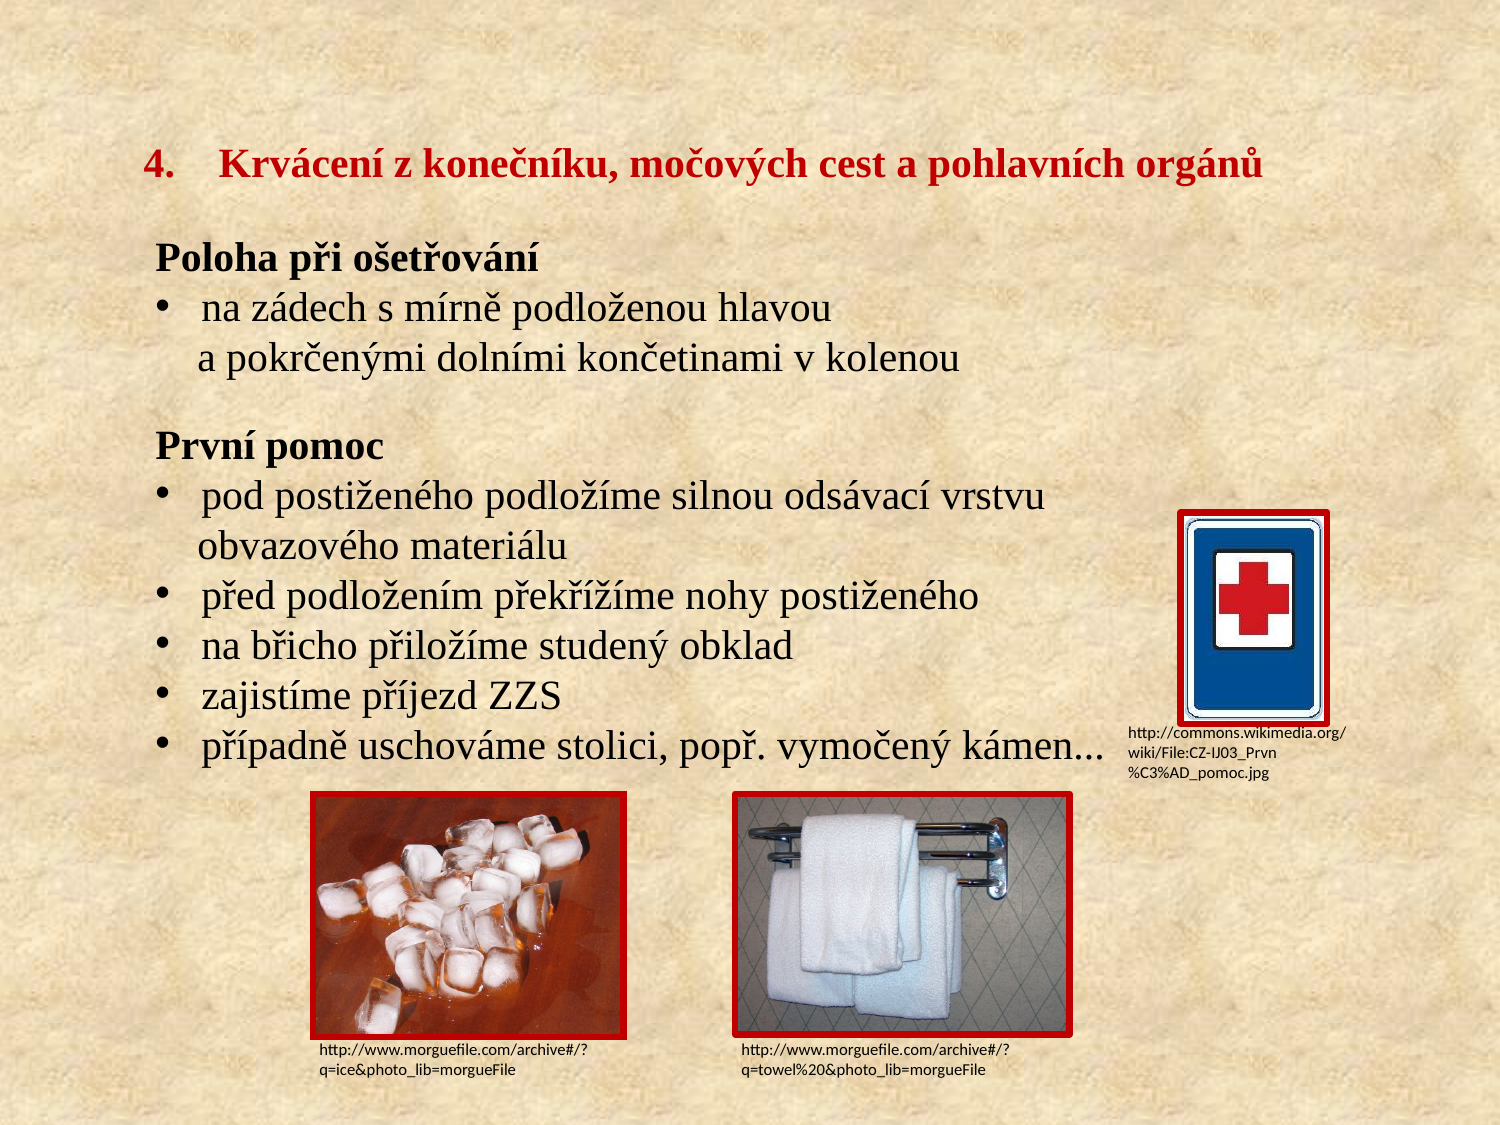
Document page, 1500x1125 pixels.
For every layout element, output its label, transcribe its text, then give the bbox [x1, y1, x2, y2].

text_box První pomoc pod postiženého podložíme silnou odsávací vrstvu obvazového materiálu před podložením překřížíme nohy postiženého na břicho přiložíme studený obklad zajistíme příjezd ZZS případně uschováme stolici, popř. vymočený kámen... [140, 410, 1184, 775]
text_box Krvácení z konečníku, močových cest a pohlavních orgánů [128, 128, 1330, 194]
text_box http://www.morguefile.com/archive#/?q=ice&photo_lib=morgueFile [304, 1031, 645, 1086]
text_box http://www.morguefile.com/archive#/?q=towel%20&photo_lib=morgueFile [726, 1031, 1079, 1086]
picture [0, 0, 1500, 1125]
text_box Poloha při ošetřování na zádech s mírně podloženou hlavou a pokrčenými dolními končetinami v kolenou [140, 222, 1102, 410]
text_box http://commons.wikimedia.org/wiki/File:CZ-IJ03_Prvn%C3%AD_pomoc.jpg [1113, 714, 1402, 790]
